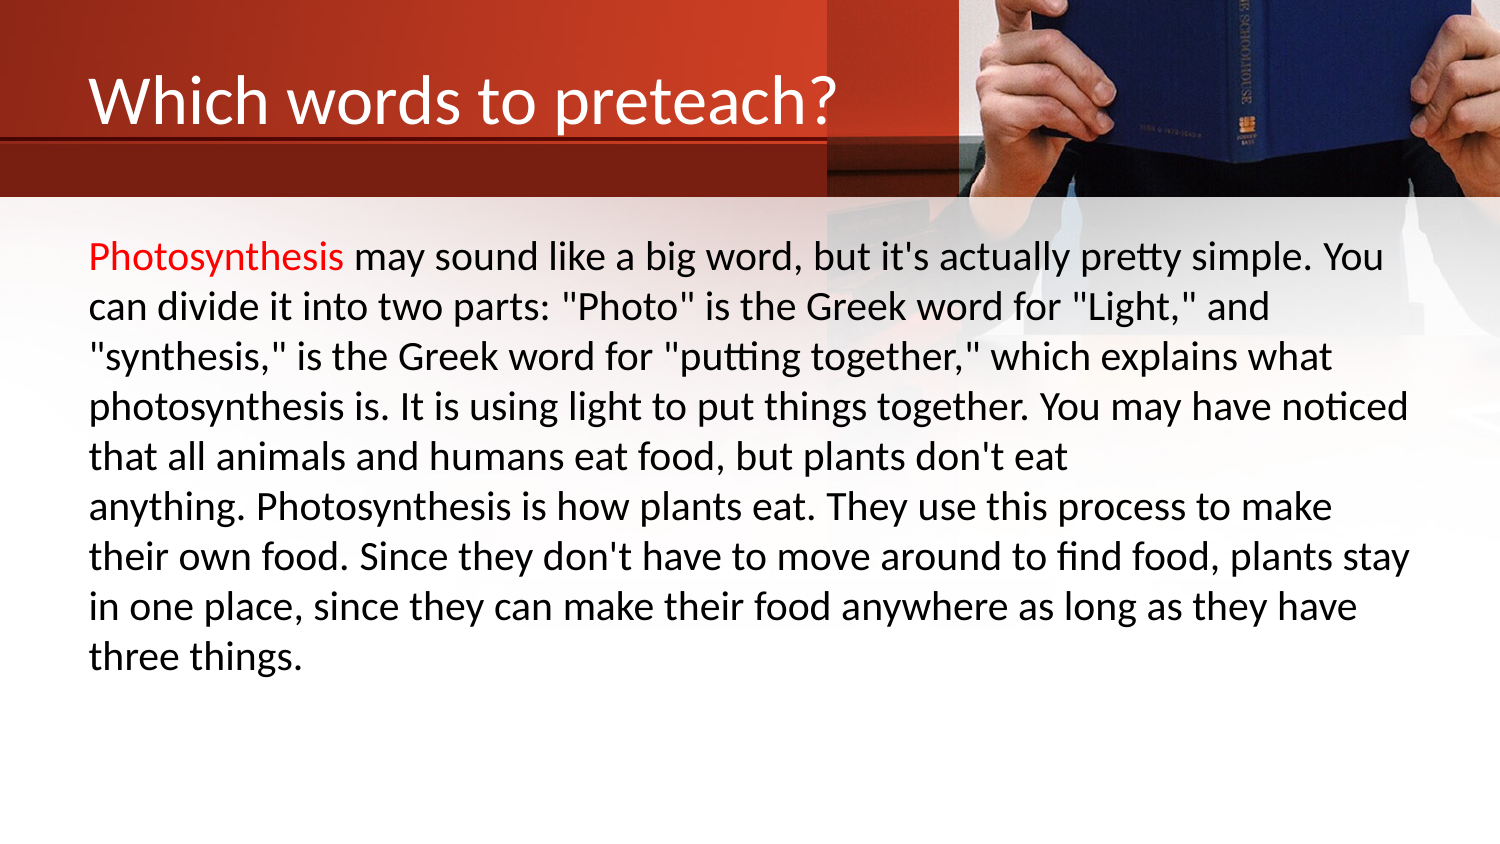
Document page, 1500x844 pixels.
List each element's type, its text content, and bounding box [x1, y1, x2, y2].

title Which words to preteach? [73, 46, 1427, 147]
picture [0, 0, 1500, 844]
list Photosynthesis may sound like a big word, but it's actually pretty simple. You can divide it into two parts: "Photo" is the Greek word for "Light," and "synthesis," is the Greek word for "putting together," which explains what photosynthesis is. It is using light to put things together. You may have noticed that all animals and humans eat food, but plants don't eat anything. Photosynthesis is how plants eat. They use this process to make their own food. Since they don't have to move around to find food, plants stay in one place, since they can make their food anywhere as long as they have three things. [73, 221, 1427, 773]
